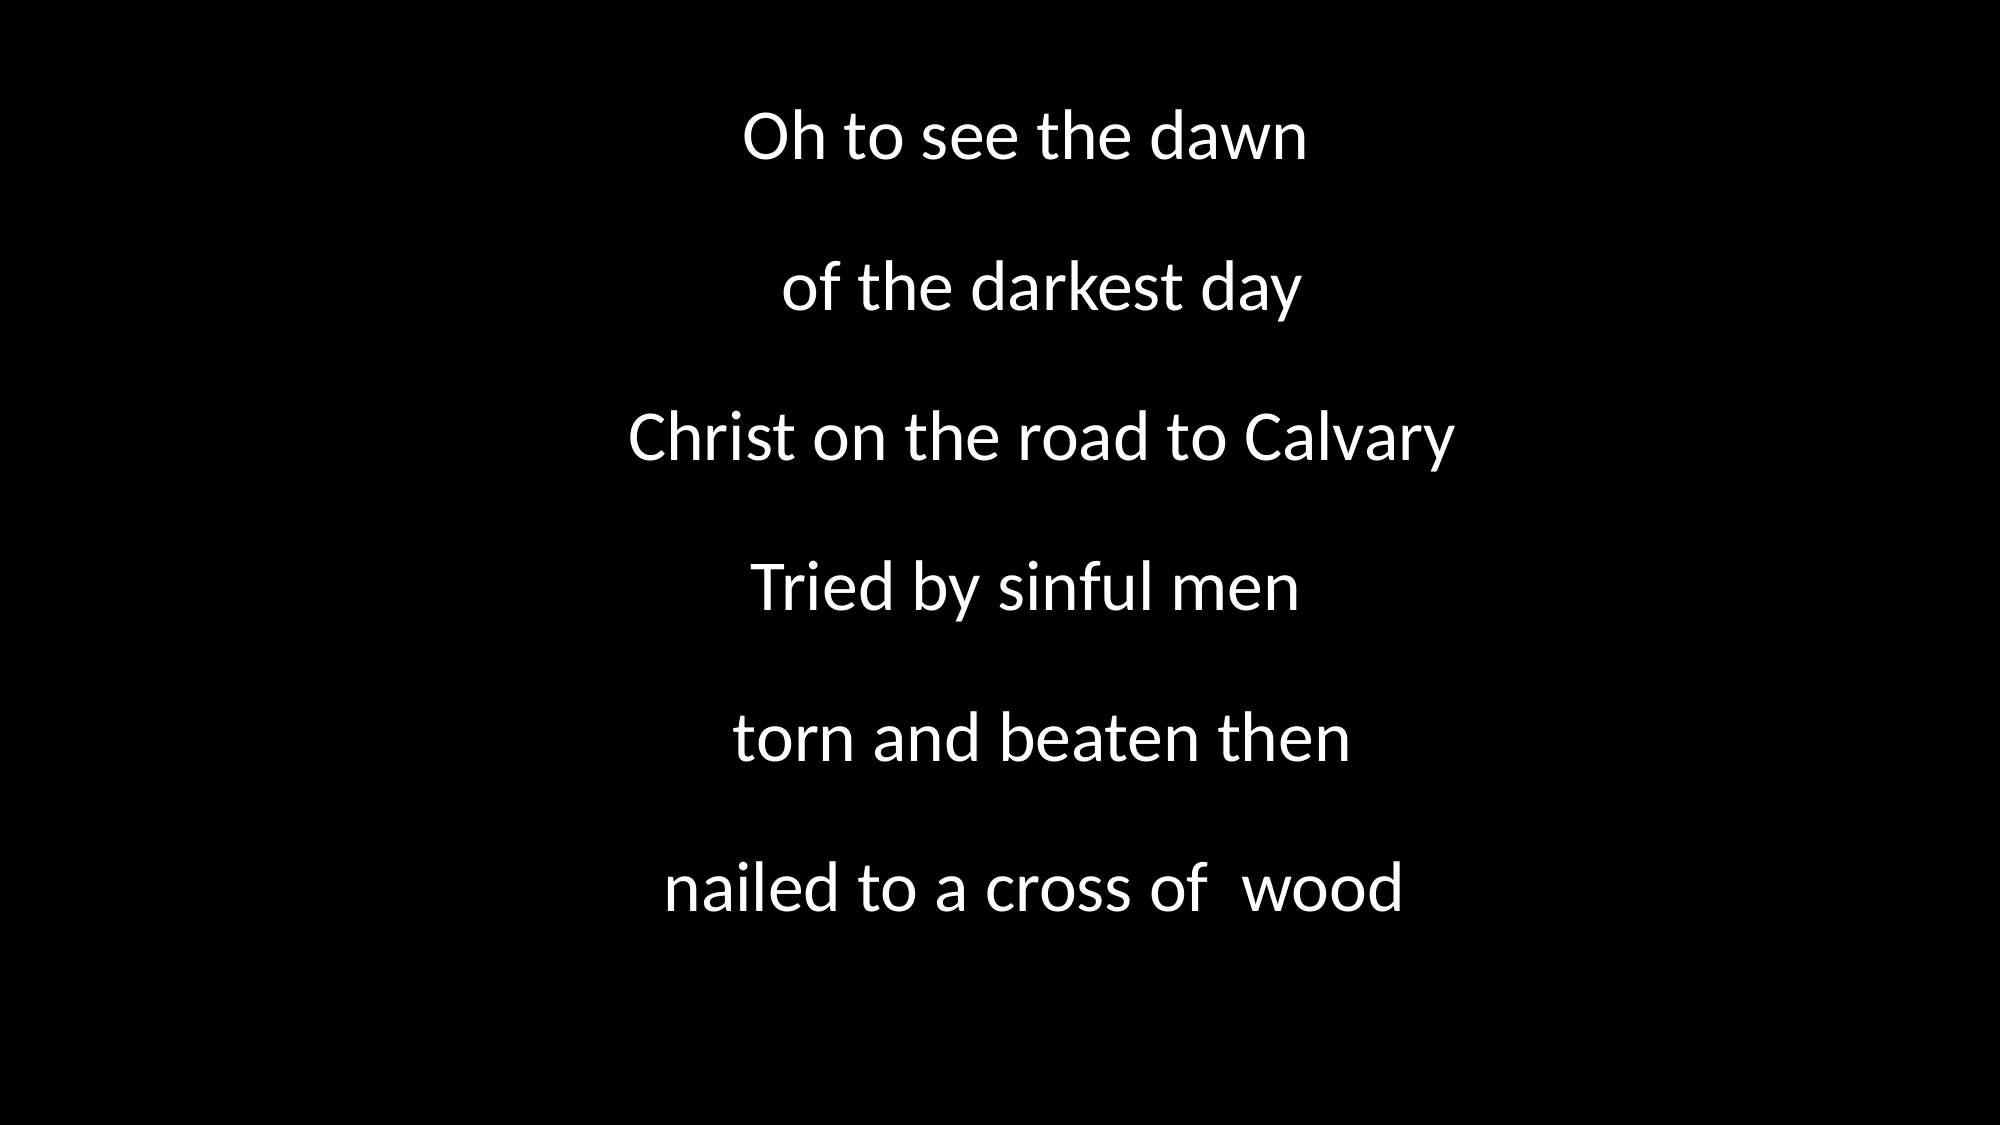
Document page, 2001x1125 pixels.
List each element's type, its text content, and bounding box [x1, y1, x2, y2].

list Oh to see the dawn of the darkest day Christ on the road to Calvary Tried by sinful men torn and beaten then nailed to a cross of wood [33, 37, 1967, 1063]
